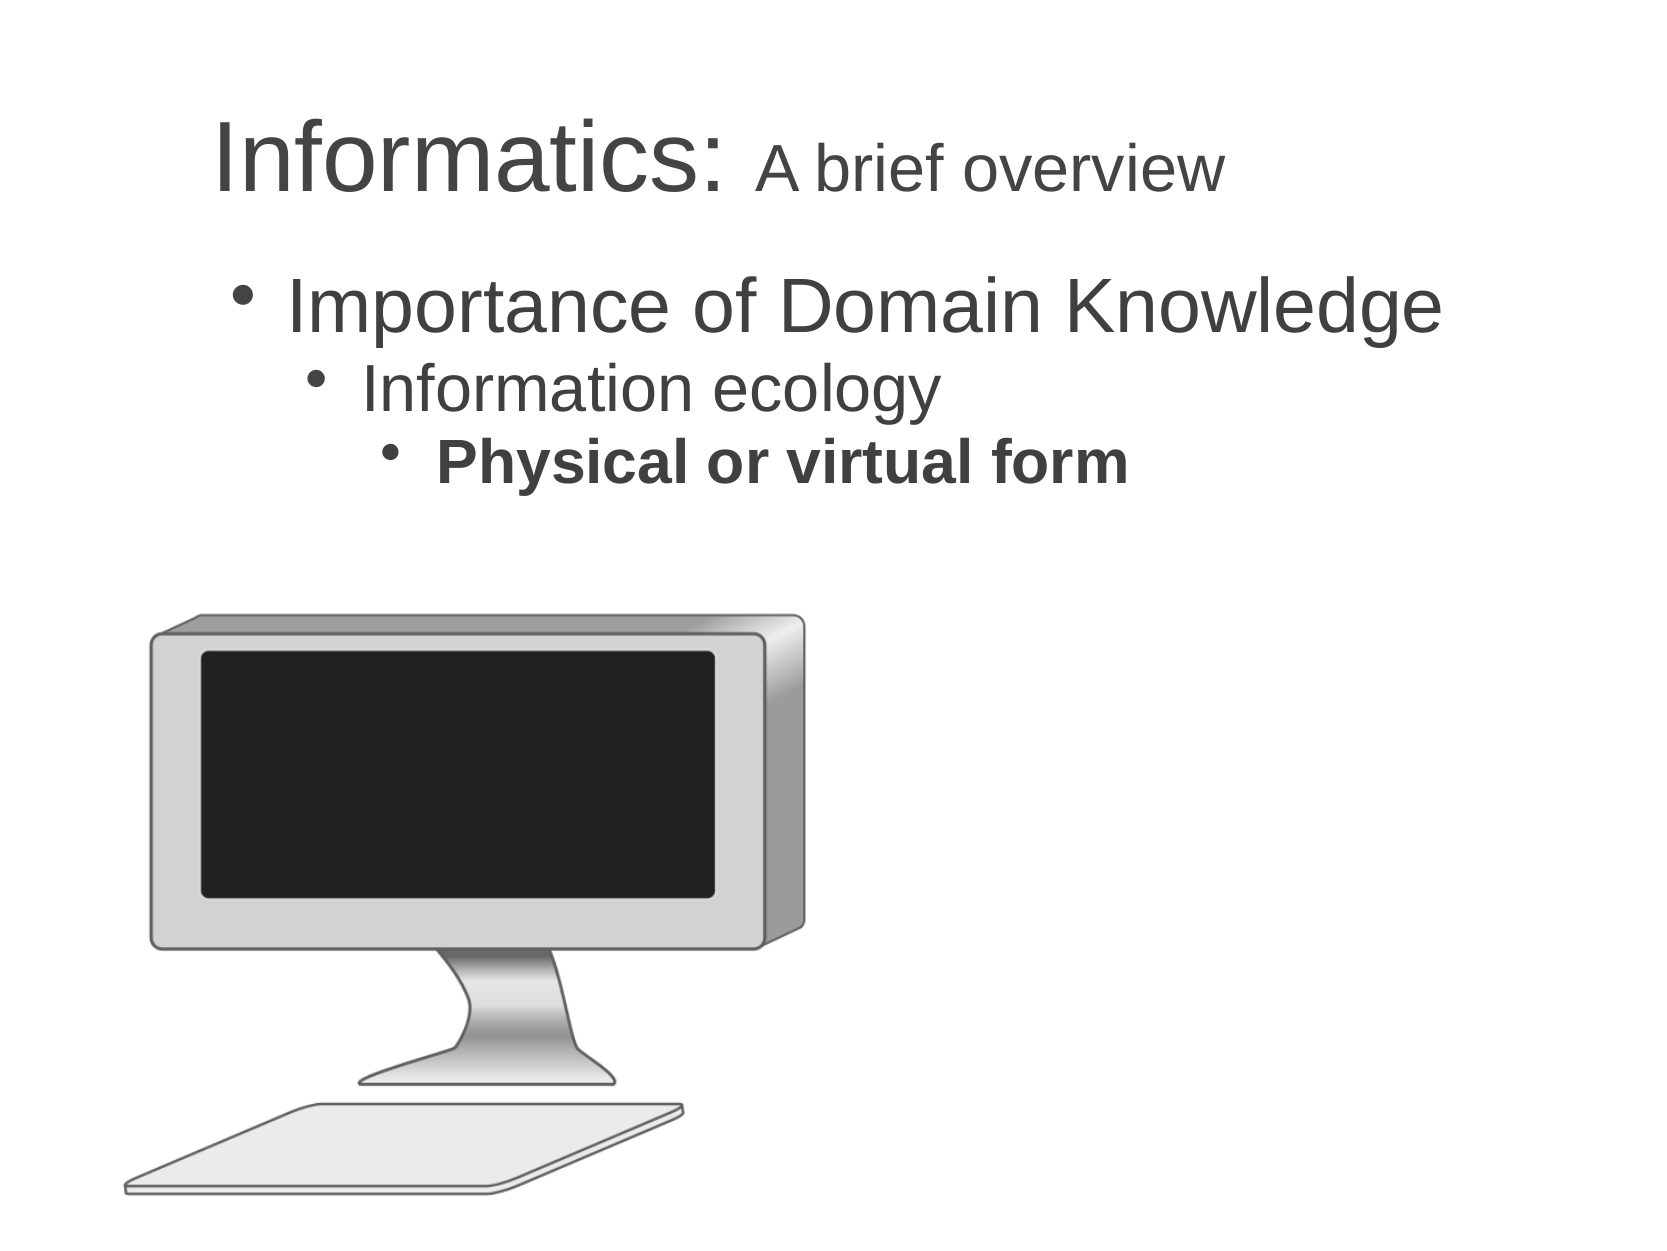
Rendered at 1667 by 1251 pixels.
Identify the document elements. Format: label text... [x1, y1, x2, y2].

title Informatics: A brief overview [211, 99, 1500, 338]
picture [94, 563, 868, 1215]
text_box Importance of Domain Knowledge Information ecology Physical or virtual form [211, 262, 1456, 498]
